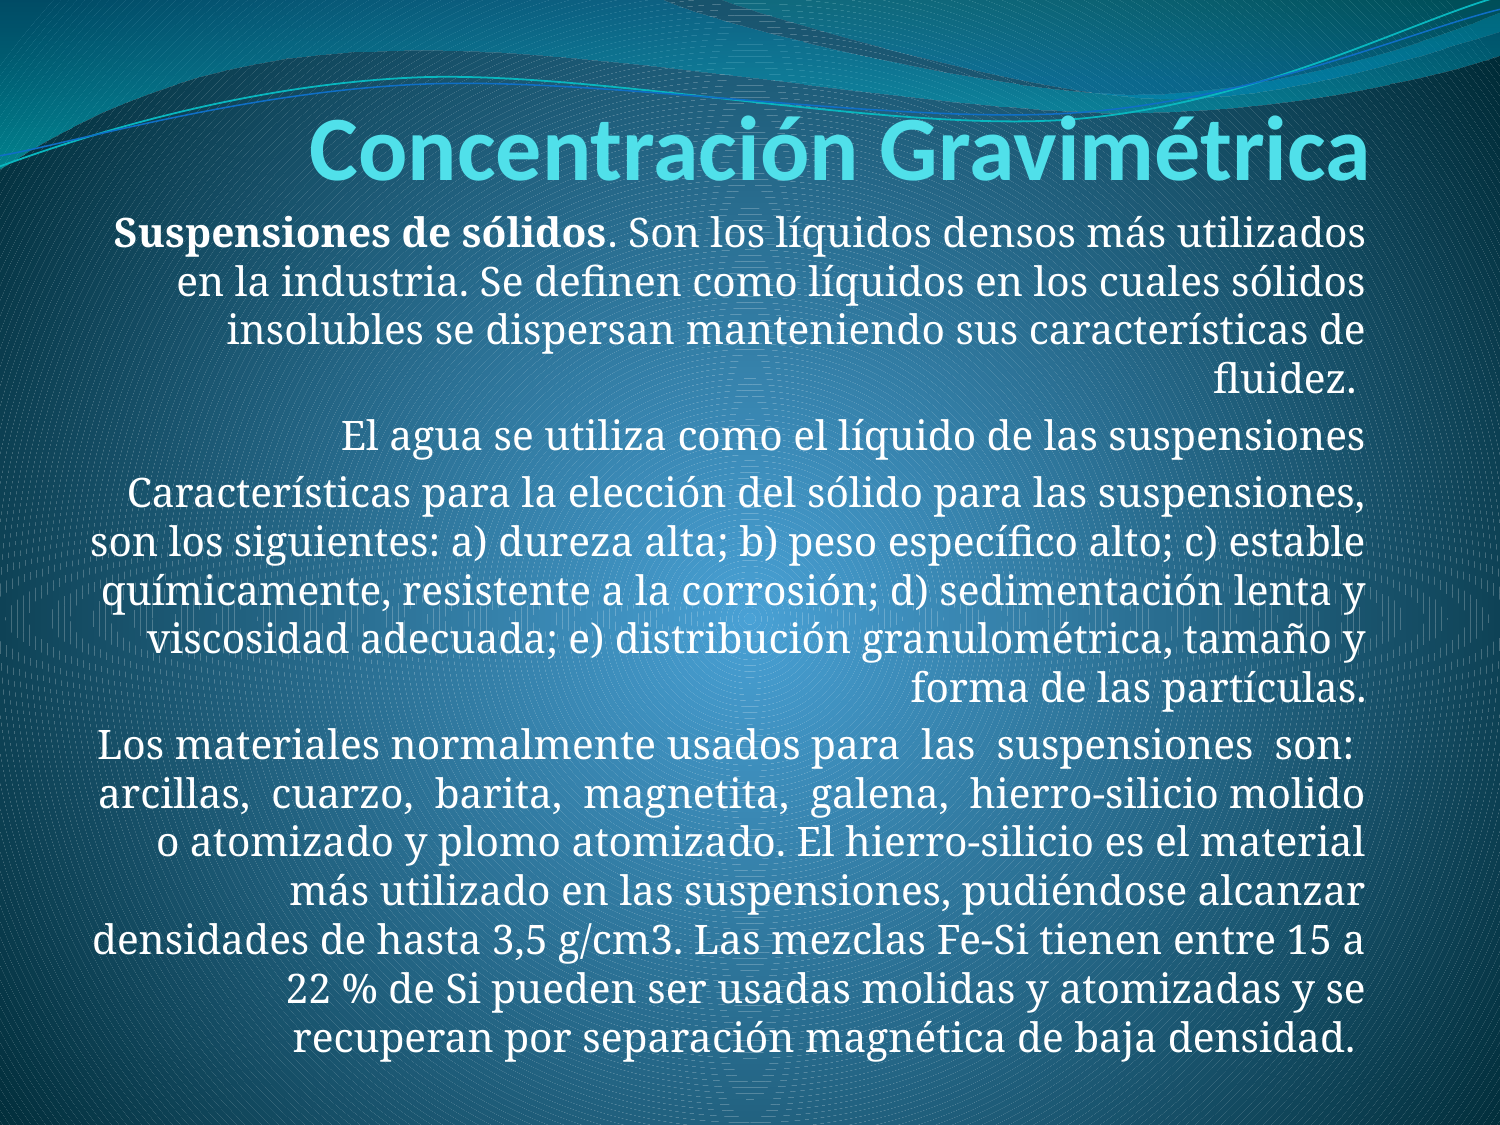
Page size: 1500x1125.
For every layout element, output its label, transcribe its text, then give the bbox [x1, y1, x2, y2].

subtitle Suspensiones de sólidos. Son los líquidos densos más utilizados en la industria. Se definen como líquidos en los cuales sólidos insolubles se dispersan manteniendo sus características de fluidez. El agua se utiliza como el líquido de las suspensiones Características para la elección del sólido para las suspensiones, son los siguientes: a) dureza alta; b) peso específico alto; c) estable químicamente, resistente a la corrosión; d) sedimentación lenta y viscosidad adecuada; e) distribución granulométrica, tamaño y forma de las partículas. Los materiales normalmente usados para las suspensiones son: arcillas, cuarzo, barita, magnetita, galena, hierro-silicio molido o atomizado y plomo atomizado. El hierro-silicio es el material más utilizado en las suspensiones, pudiéndose alcanzar densidades de hasta 3,5 g/cm3. Las mezclas Fe-Si tienen entre 15 a 22 % de Si pueden ser usadas molidas y atomizadas y se recuperan por separación magnética de baja densidad. [87, 199, 1376, 1079]
title Concentración Gravimétrica [87, 23, 1376, 199]
